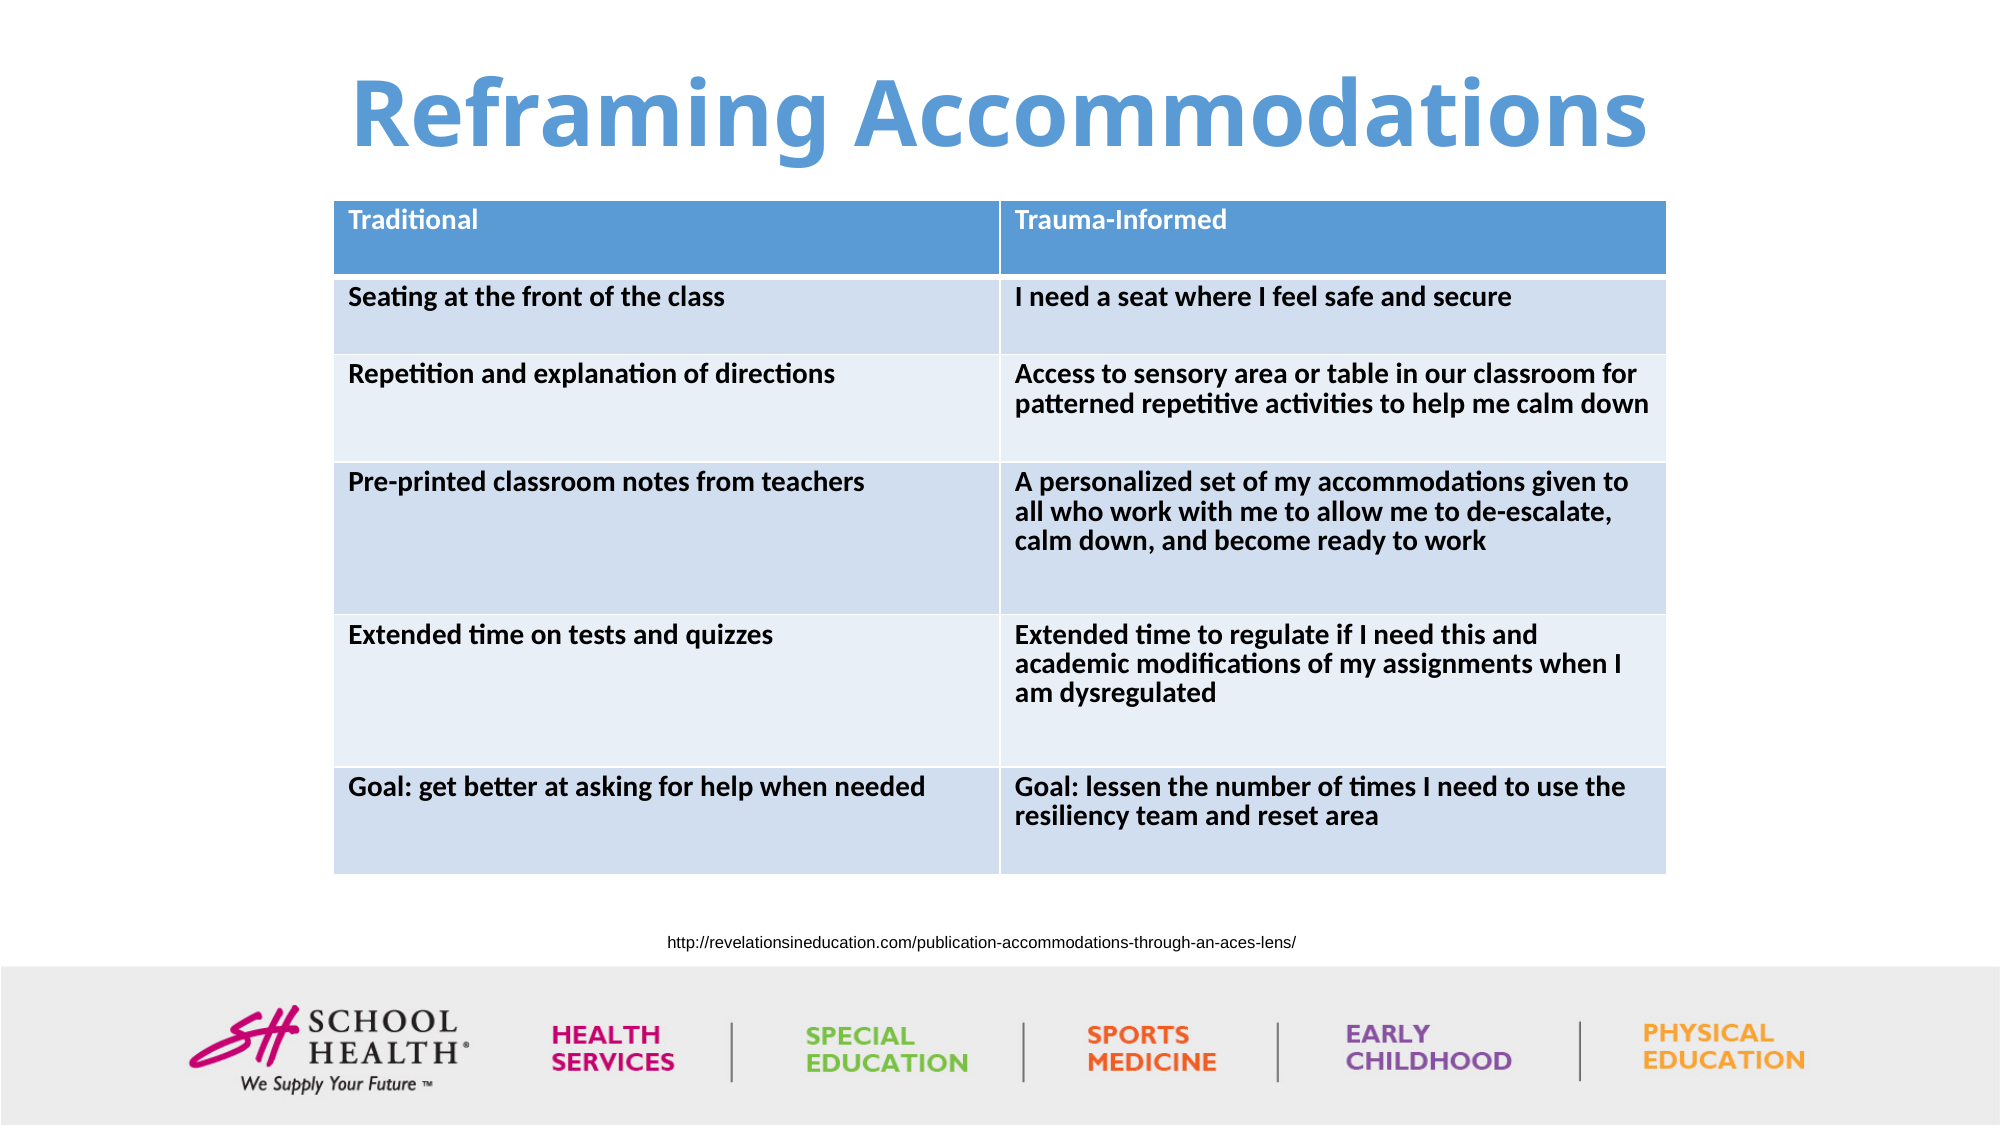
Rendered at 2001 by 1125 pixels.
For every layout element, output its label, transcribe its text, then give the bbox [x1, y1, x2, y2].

table_cell A personalized set of my accommodations given to all who work with me to allow me to de-escalate, calm down, and become ready to work [1001, 463, 1666, 614]
text_box http://revelationsineducation.com/publication-accommodations-through-an-aces-lens/ [652, 924, 1348, 980]
picture [0, 0, 2001, 1125]
table_cell Goal: get better at asking for help when needed [334, 768, 999, 874]
table_header Traditional [334, 201, 999, 274]
title Reframing Accommodations [137, 59, 1863, 278]
table_cell Pre-printed classroom notes from teachers [334, 463, 999, 614]
table_cell I need a seat where I feel safe and secure [1001, 280, 1666, 354]
table_cell Extended time on tests and quizzes [334, 615, 999, 766]
table_cell Seating at the front of the class [334, 280, 999, 354]
table_cell Repetition and explanation of directions [334, 355, 999, 461]
table_header Trauma-Informed [1001, 201, 1666, 274]
table_cell Goal: lessen the number of times I need to use the resiliency team and reset area [1001, 768, 1666, 874]
table_cell Extended time to regulate if I need this and academic modifications of my assignments when I am dysregulated [1001, 615, 1666, 766]
table_cell Access to sensory area or table in our classroom for patterned repetitive activities to help me calm down [1001, 355, 1666, 461]
